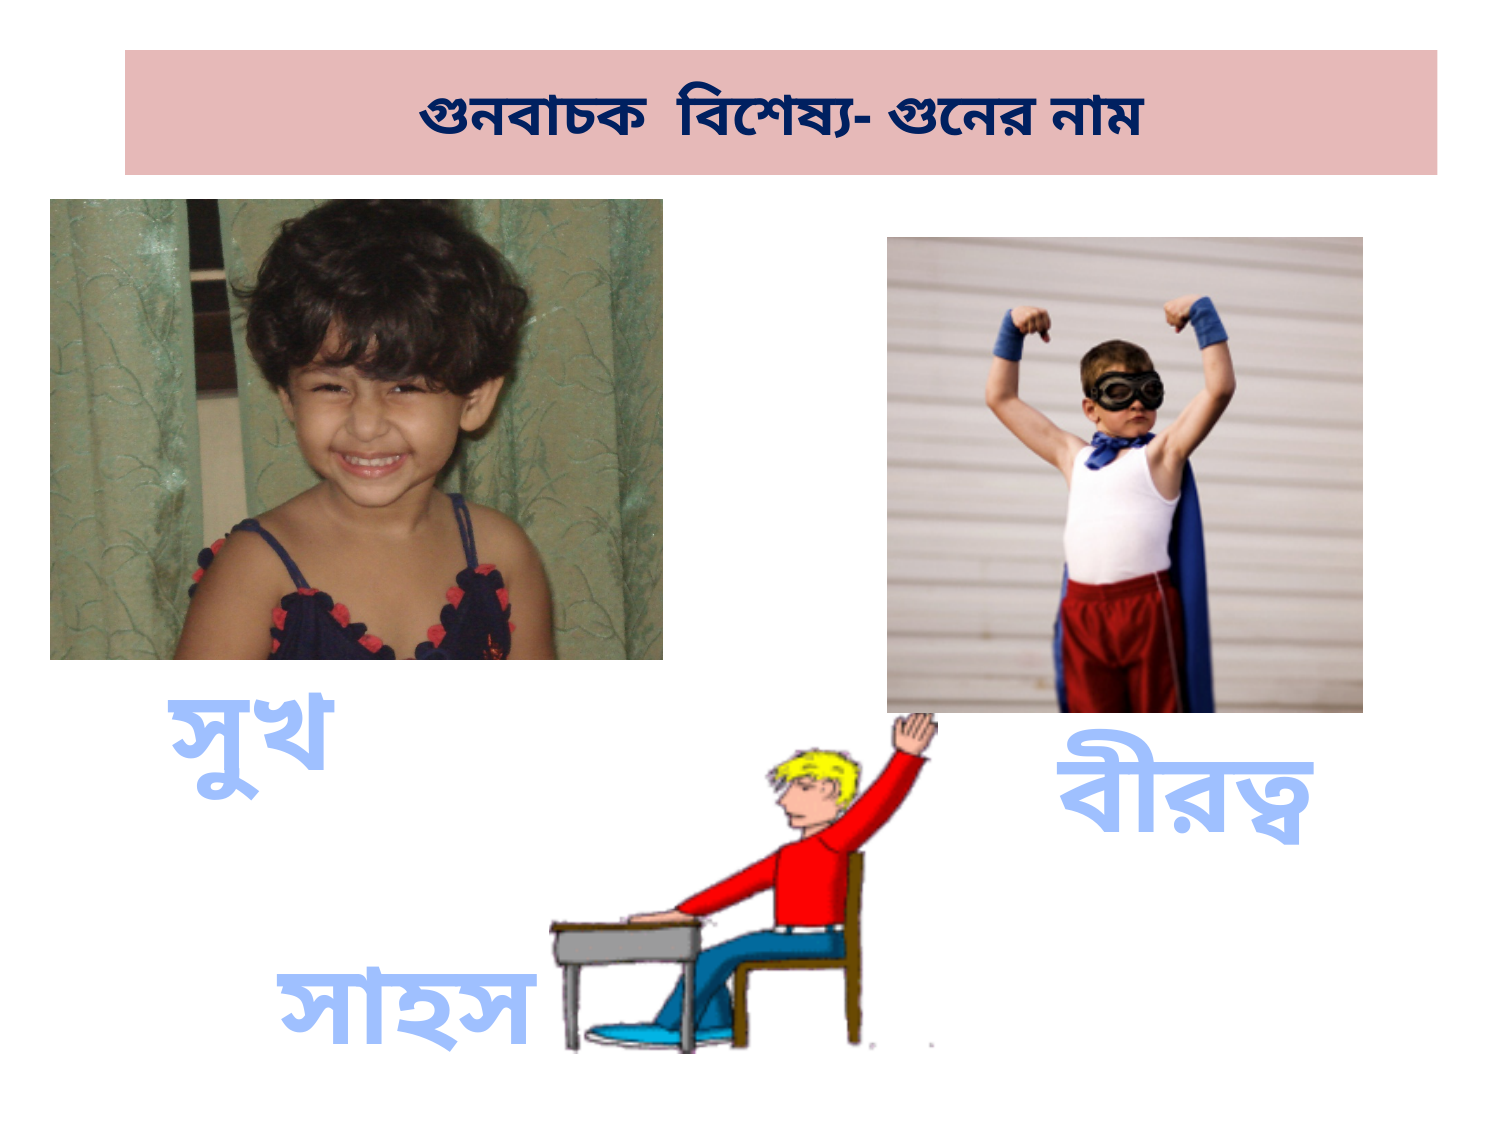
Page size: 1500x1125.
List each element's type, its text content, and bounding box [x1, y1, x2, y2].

picture [549, 237, 1363, 1054]
text_box গুনবাচক বিশেষ্য- গুনের নাম [125, 50, 1438, 175]
text_box সুখ [154, 669, 349, 800]
text_box সাহস [263, 924, 552, 1075]
picture [49, 199, 663, 660]
text_box বীরত্ব [1043, 721, 1328, 863]
